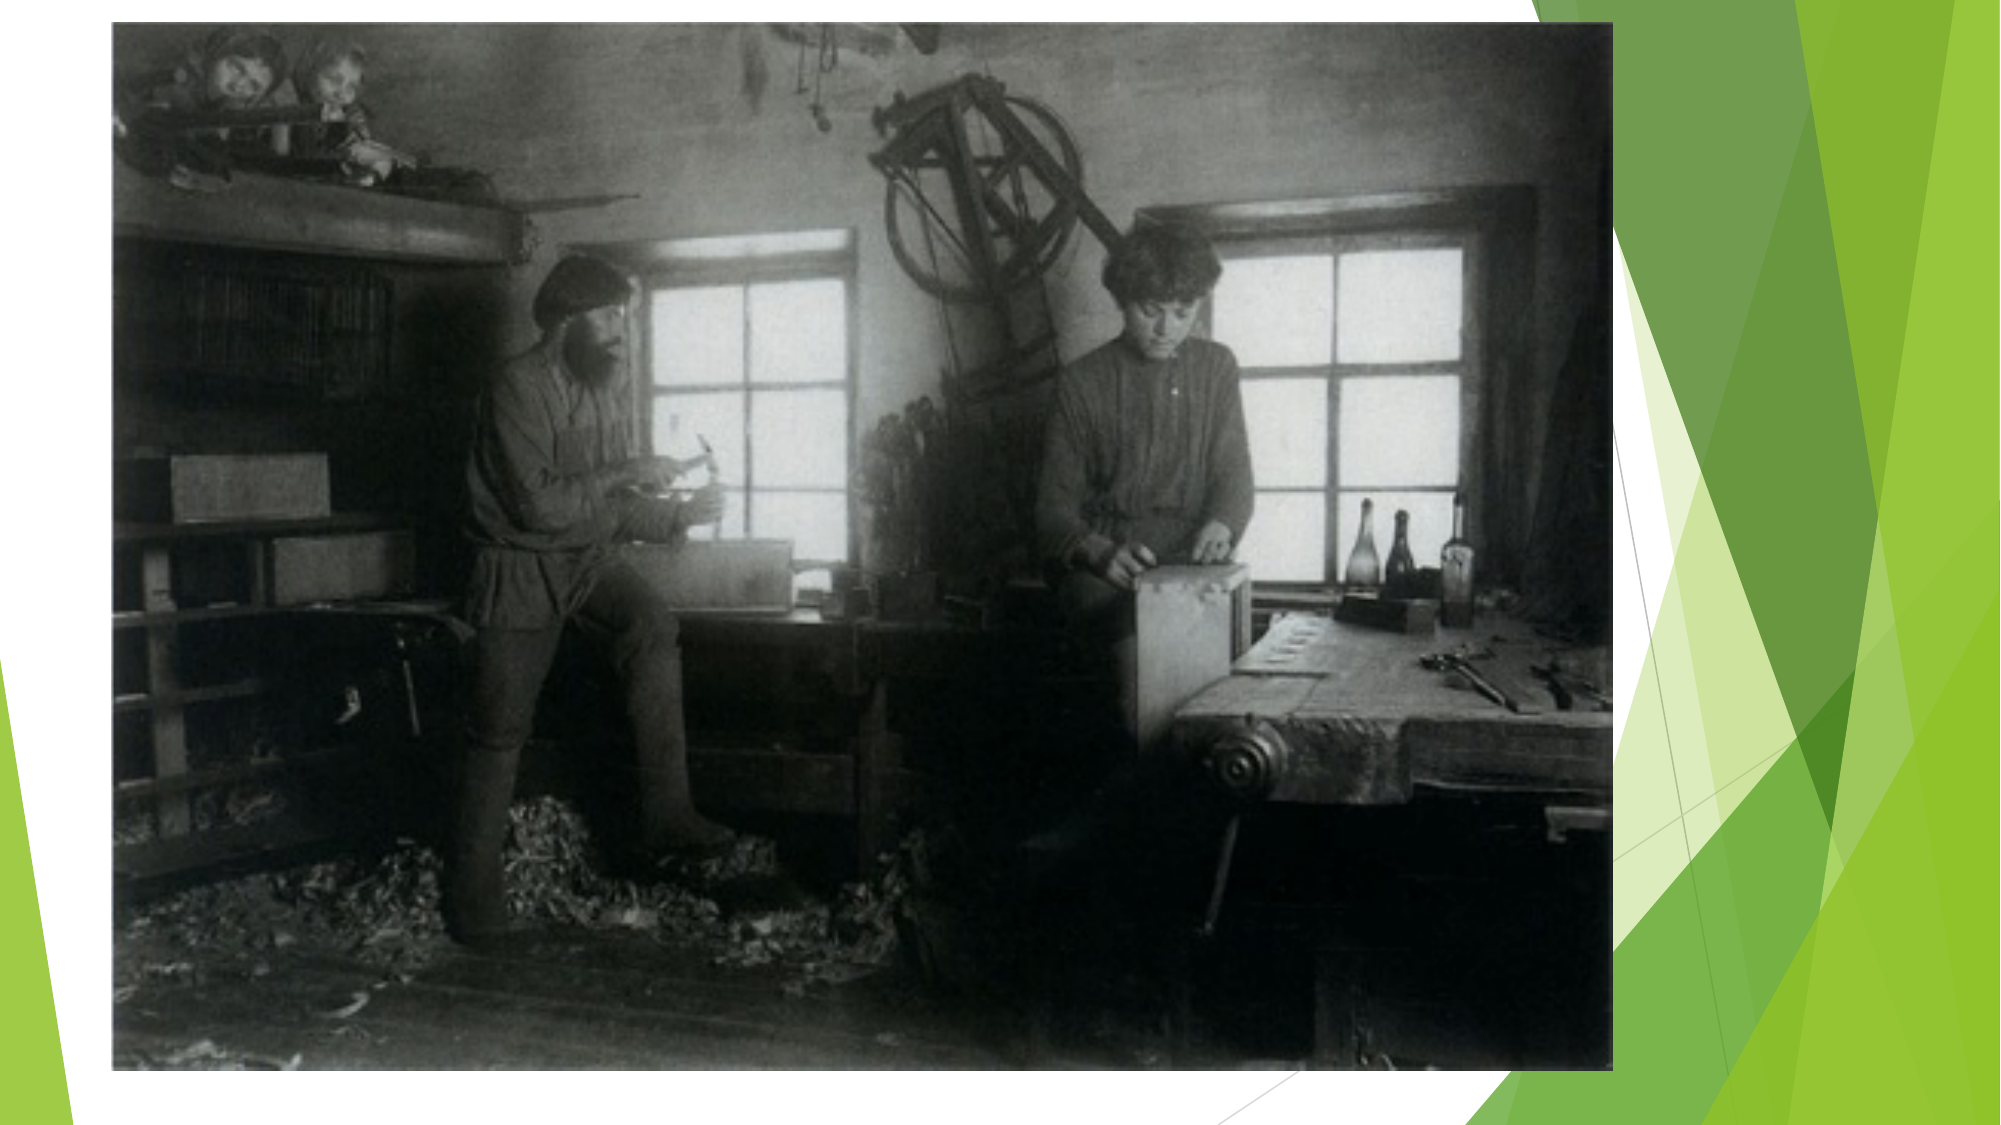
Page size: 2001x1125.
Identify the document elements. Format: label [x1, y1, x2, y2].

picture [110, 21, 1613, 1072]
